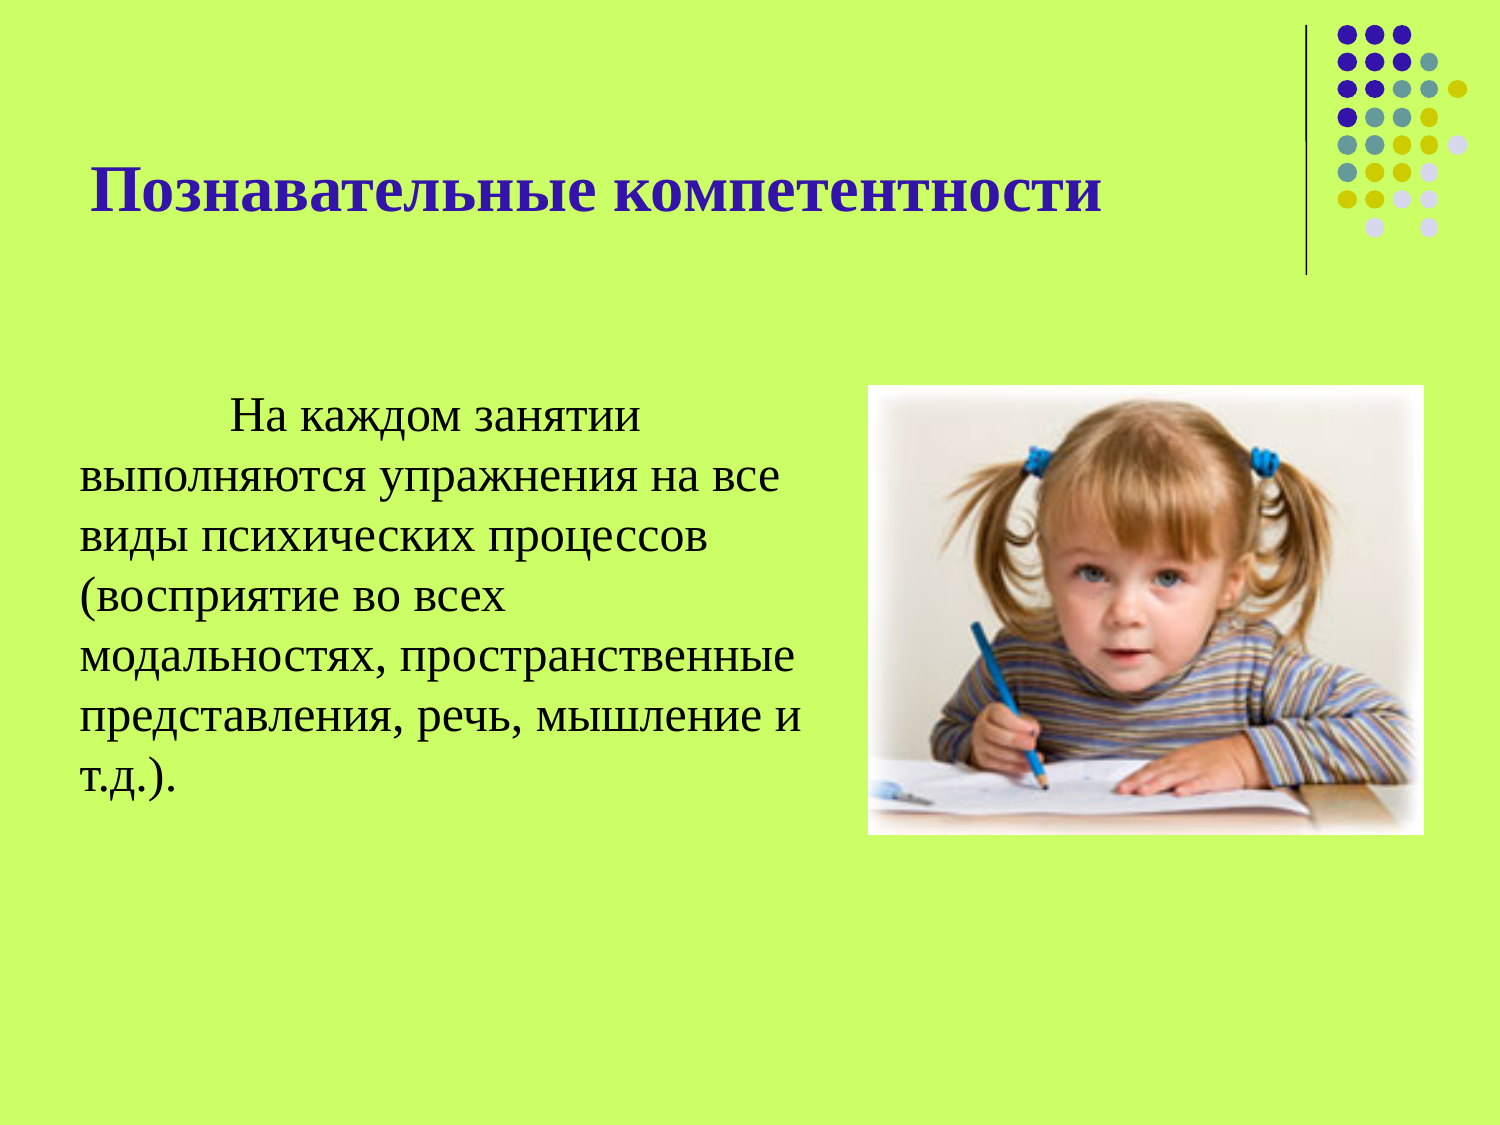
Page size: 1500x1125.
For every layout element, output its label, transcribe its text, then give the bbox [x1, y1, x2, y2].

title Познавательные компетентности [74, 19, 1313, 233]
text_box На каждом занятии выполняются упражнения на все виды психических процессов (восприятие во всех модальностях, пространственные представления, речь, мышление и т.д.). [64, 374, 833, 809]
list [867, 385, 1424, 835]
